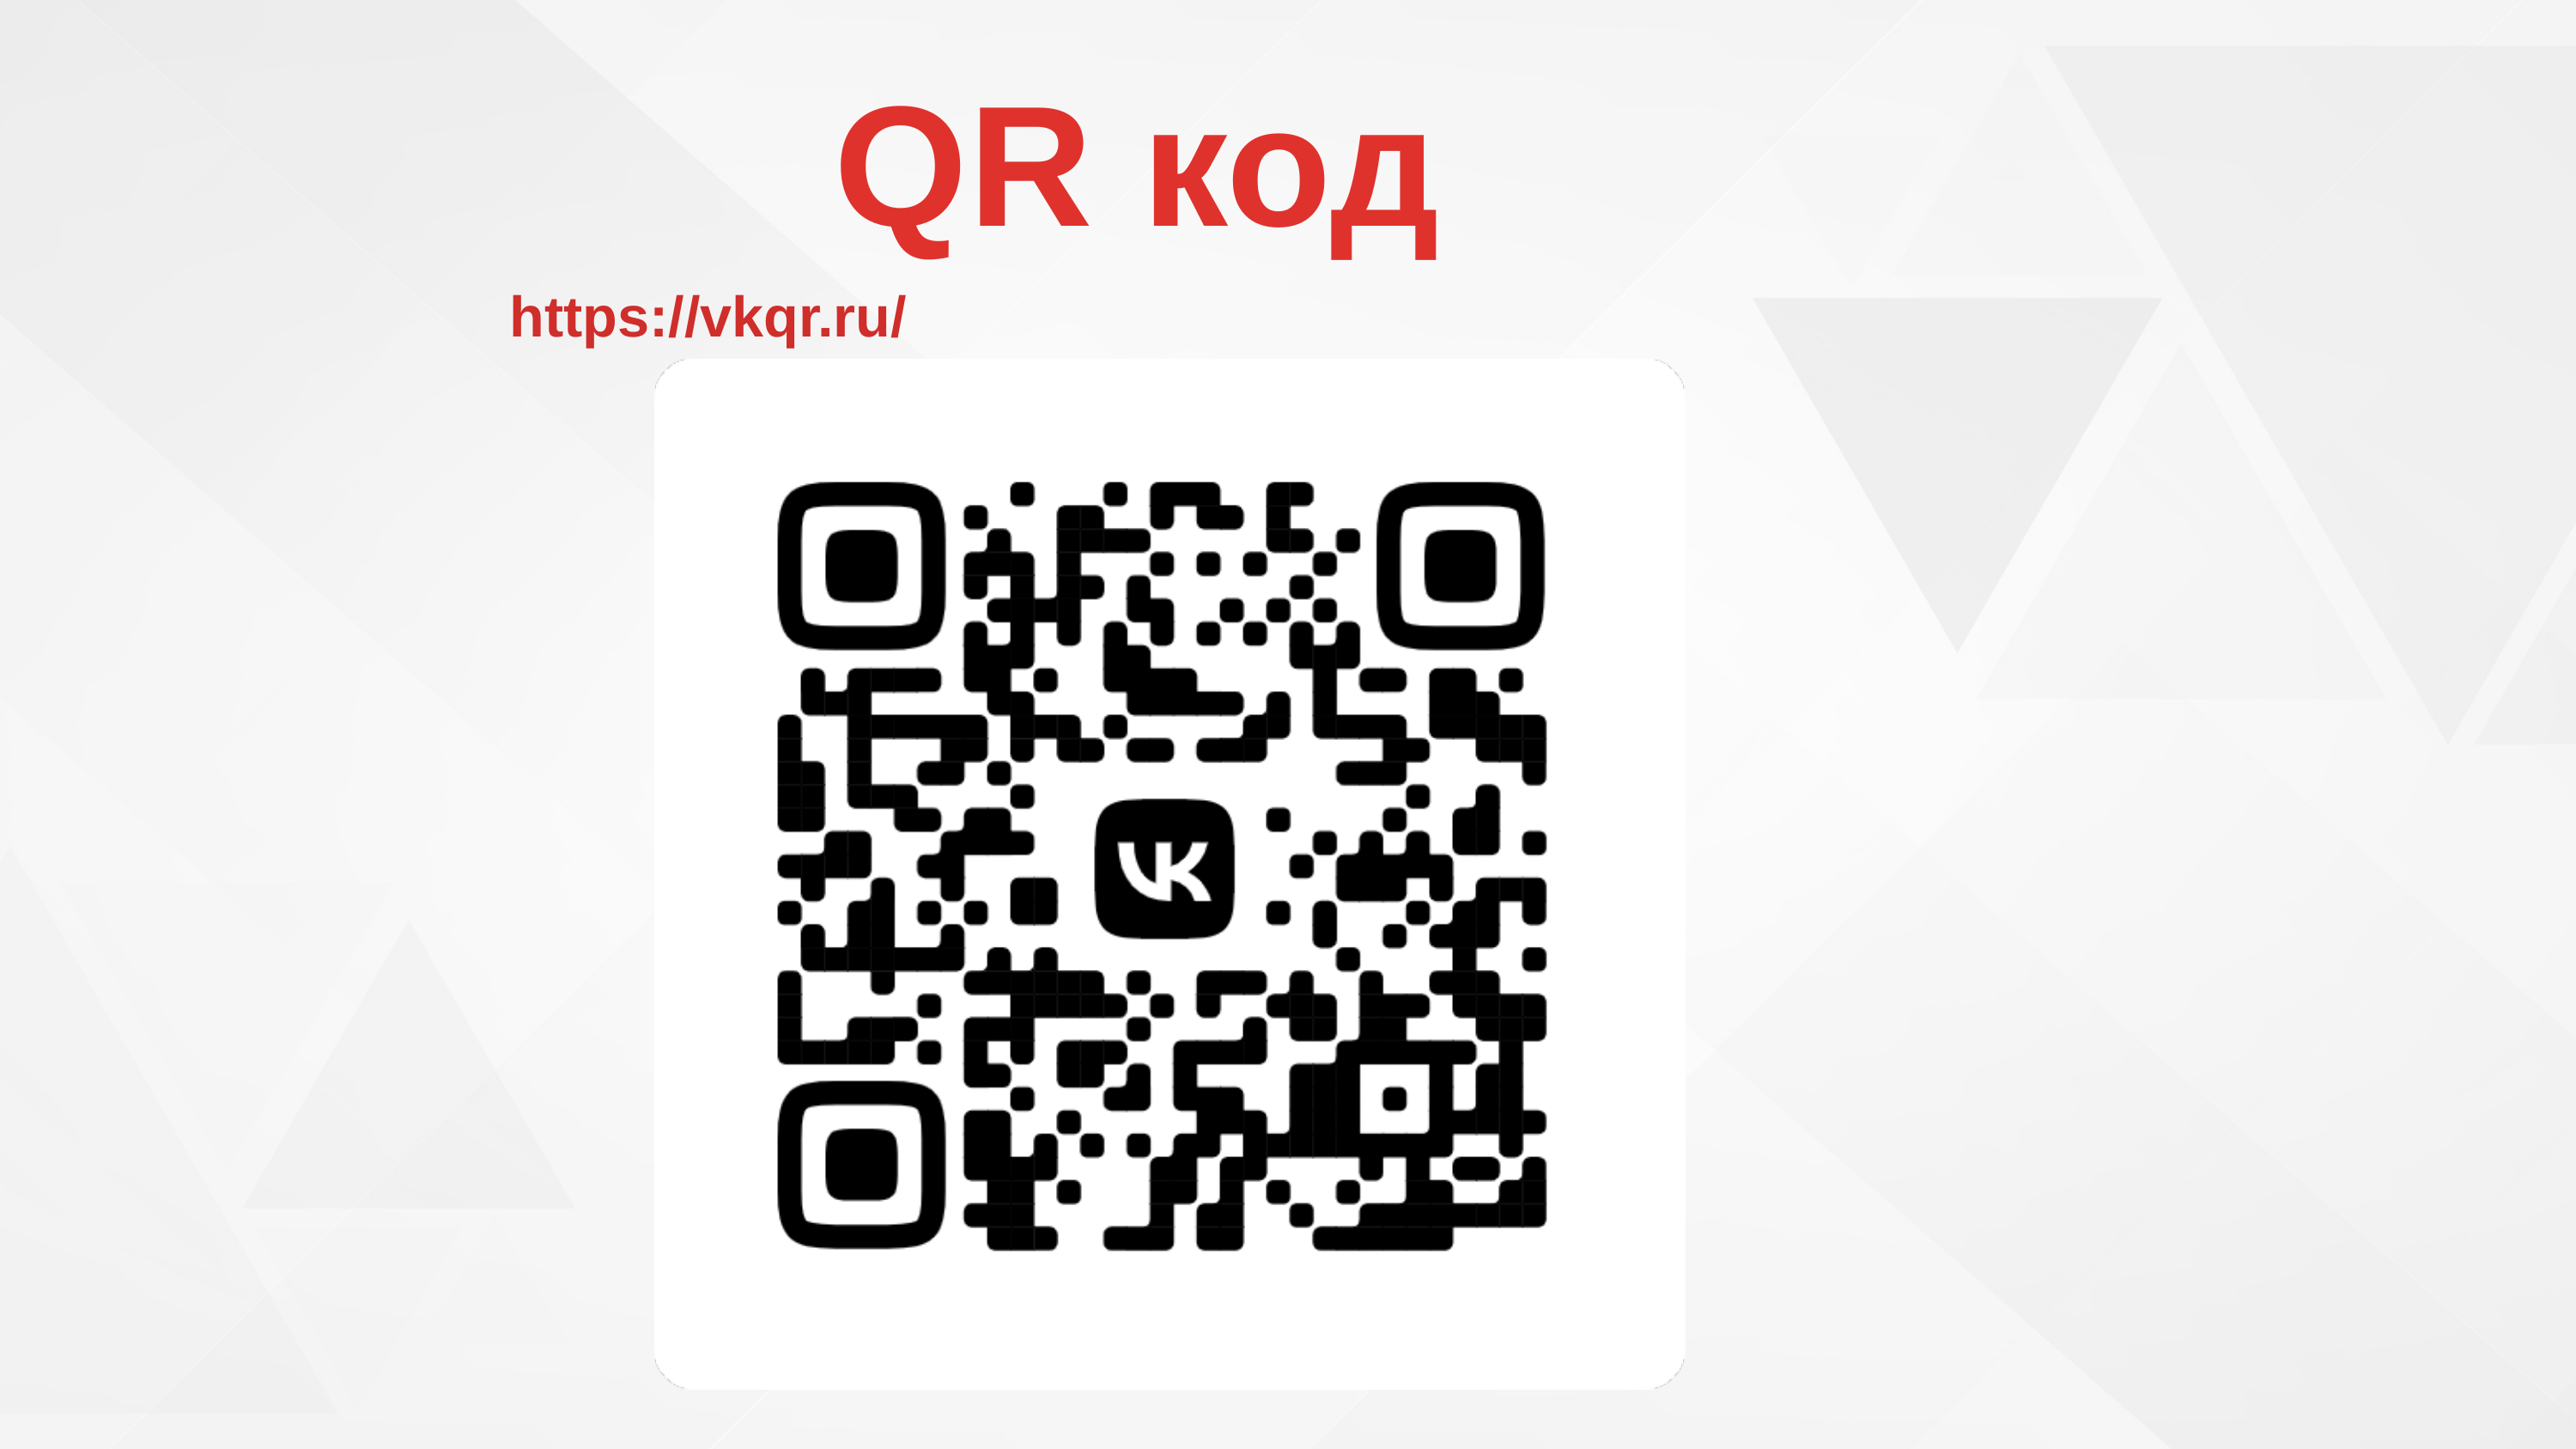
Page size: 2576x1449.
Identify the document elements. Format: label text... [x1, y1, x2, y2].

picture [0, 0, 2576, 1449]
text_box https://vkqr.ru/ [496, 273, 920, 355]
text_box QR код [821, 48, 1502, 268]
